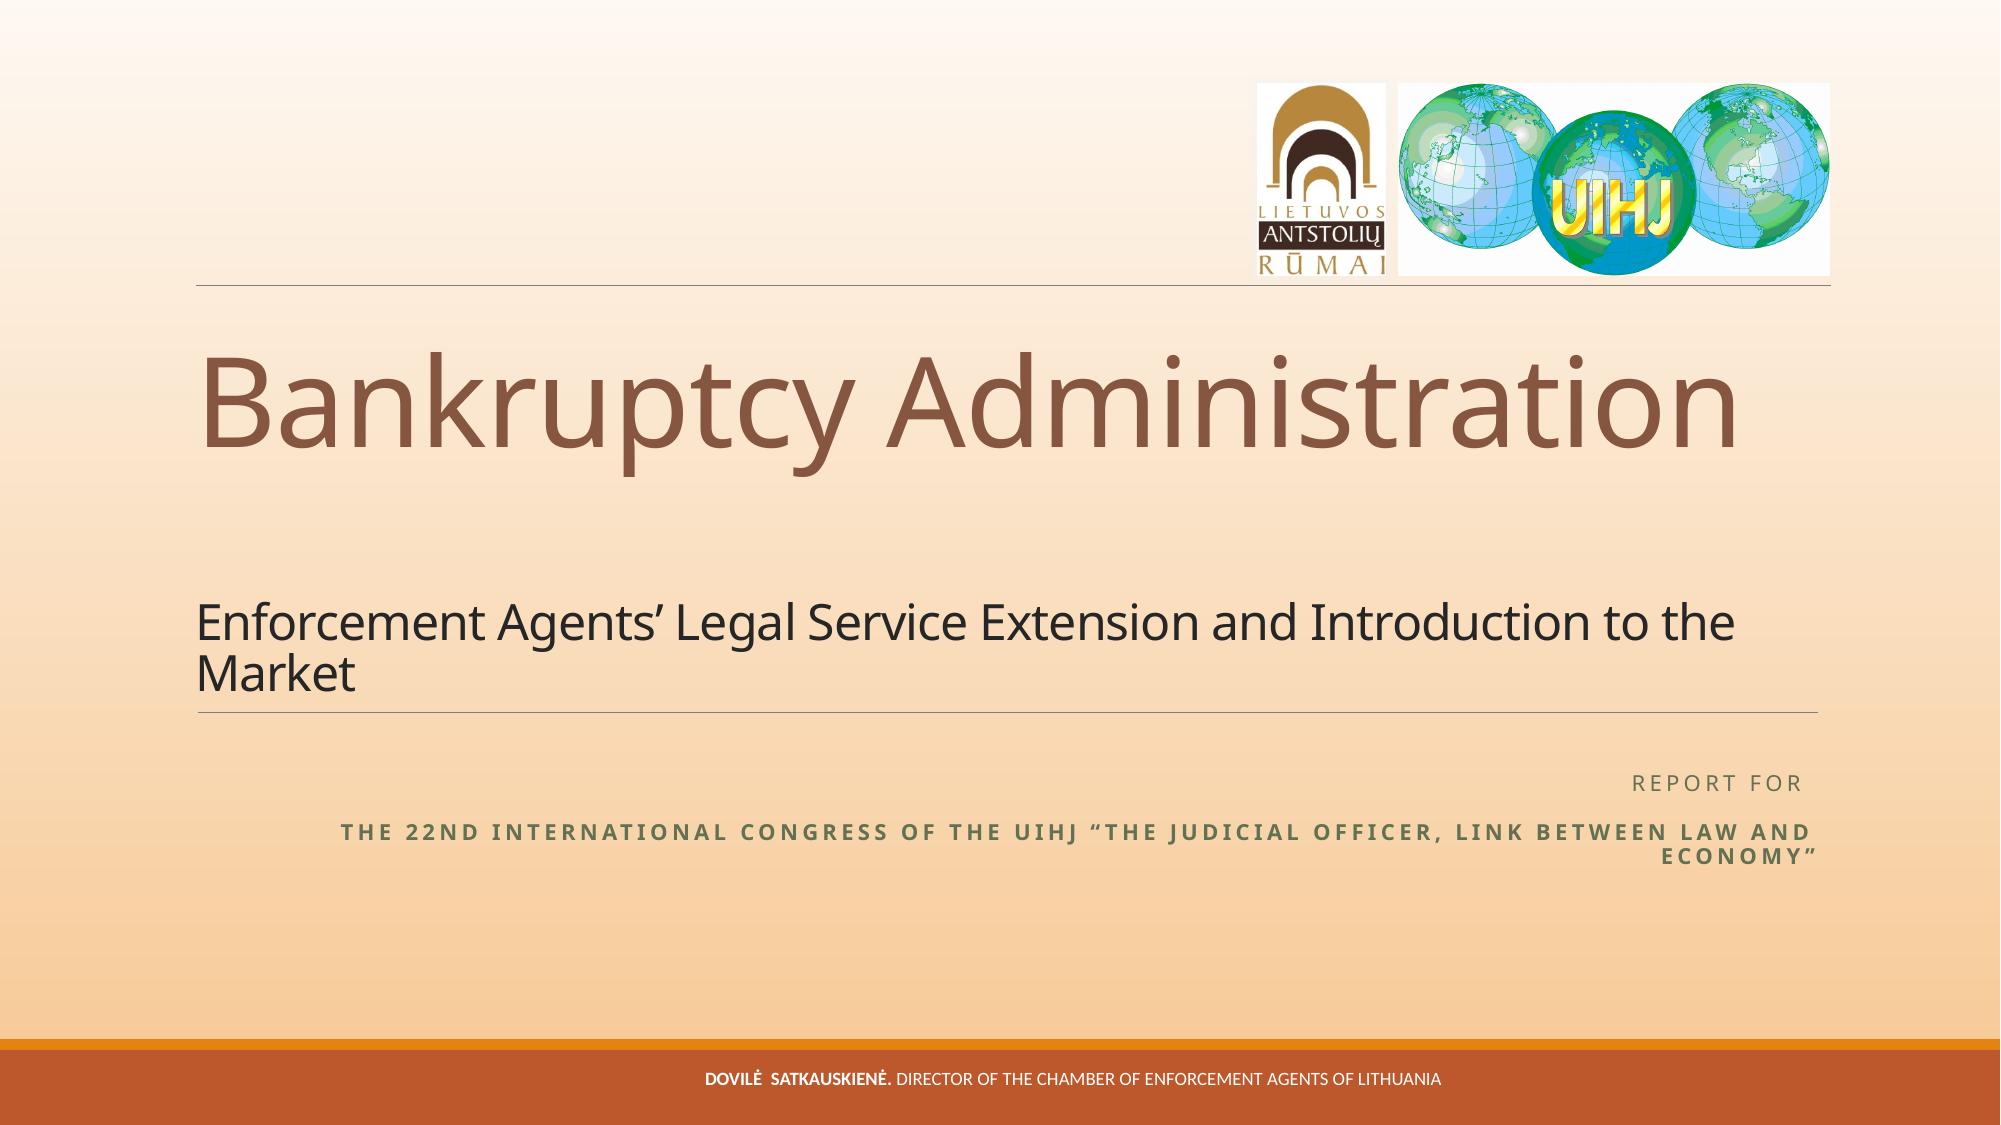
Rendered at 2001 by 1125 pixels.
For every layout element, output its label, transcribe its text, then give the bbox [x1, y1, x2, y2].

picture [1256, 82, 1387, 277]
picture [1397, 82, 1831, 277]
subtitle Report for the 22nd International Congress of the UIHJ “The Judicial Officer, Link between Law and Economy” [180, 750, 1830, 878]
title Bankruptcy Administration Enforcement Agents’ Legal Service Extension and Introduction to the Market [180, 124, 1830, 710]
footer Dovilė Satkauskienė. Director of the Chamber of Enforcement Agents of Lithuania [604, 1059, 1542, 1120]
